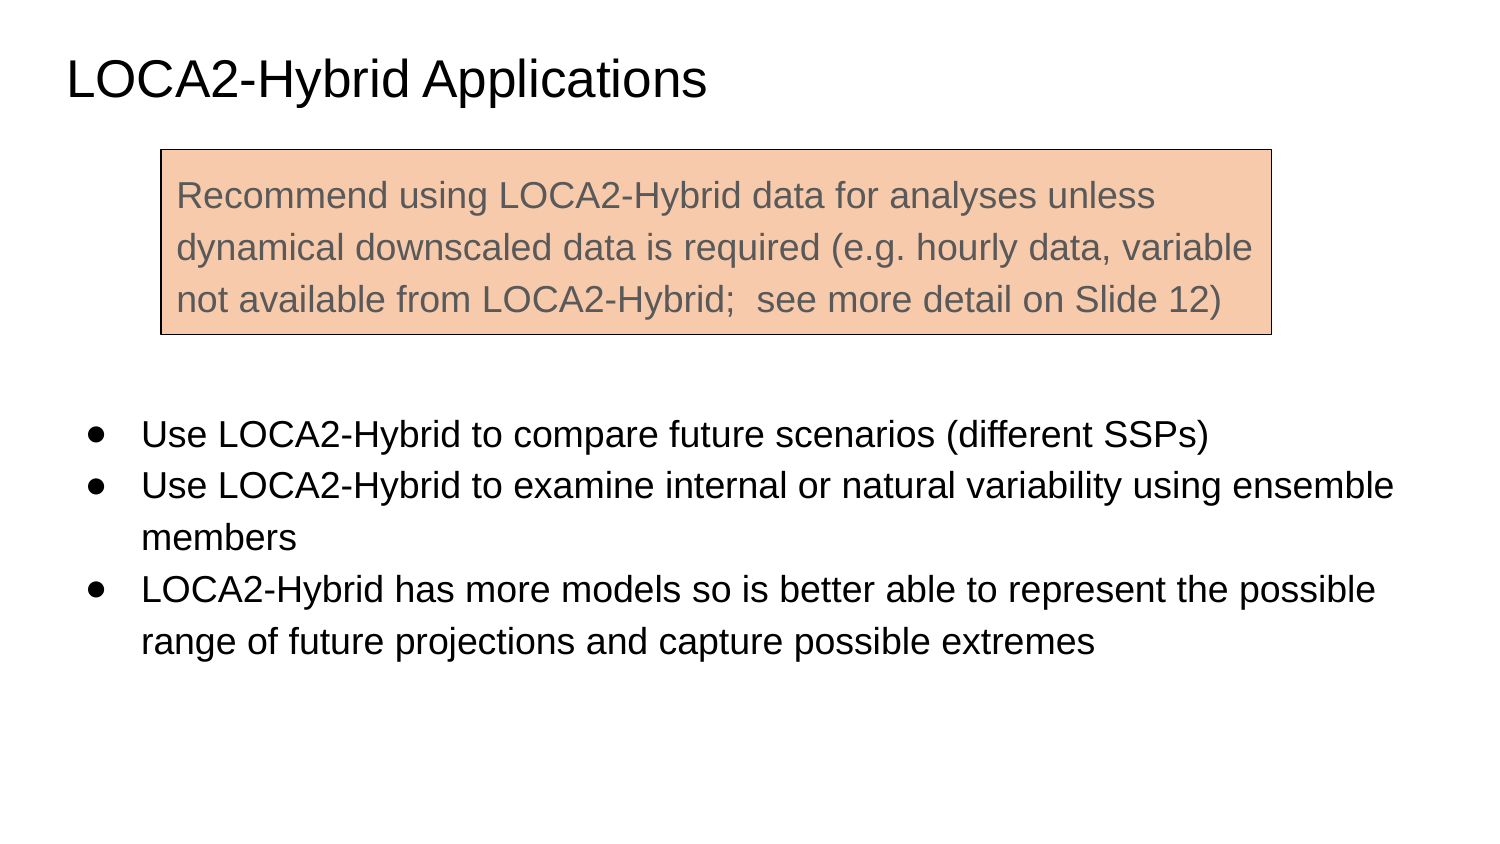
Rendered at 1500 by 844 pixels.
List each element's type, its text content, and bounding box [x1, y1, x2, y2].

list Use LOCA2-Hybrid to compare future scenarios (different SSPs) Use LOCA2-Hybrid to examine internal or natural variability using ensemble members LOCA2-Hybrid has more models so is better able to represent the possible range of future projections and capture possible extremes [51, 388, 1449, 782]
title LOCA2-Hybrid Applications [51, 29, 1449, 124]
text_box Recommend using LOCA2-Hybrid data for analyses unless dynamical downscaled data is required (e.g. hourly data, variable not available from LOCA2-Hybrid; see more detail on Slide 12) [161, 149, 1272, 335]
